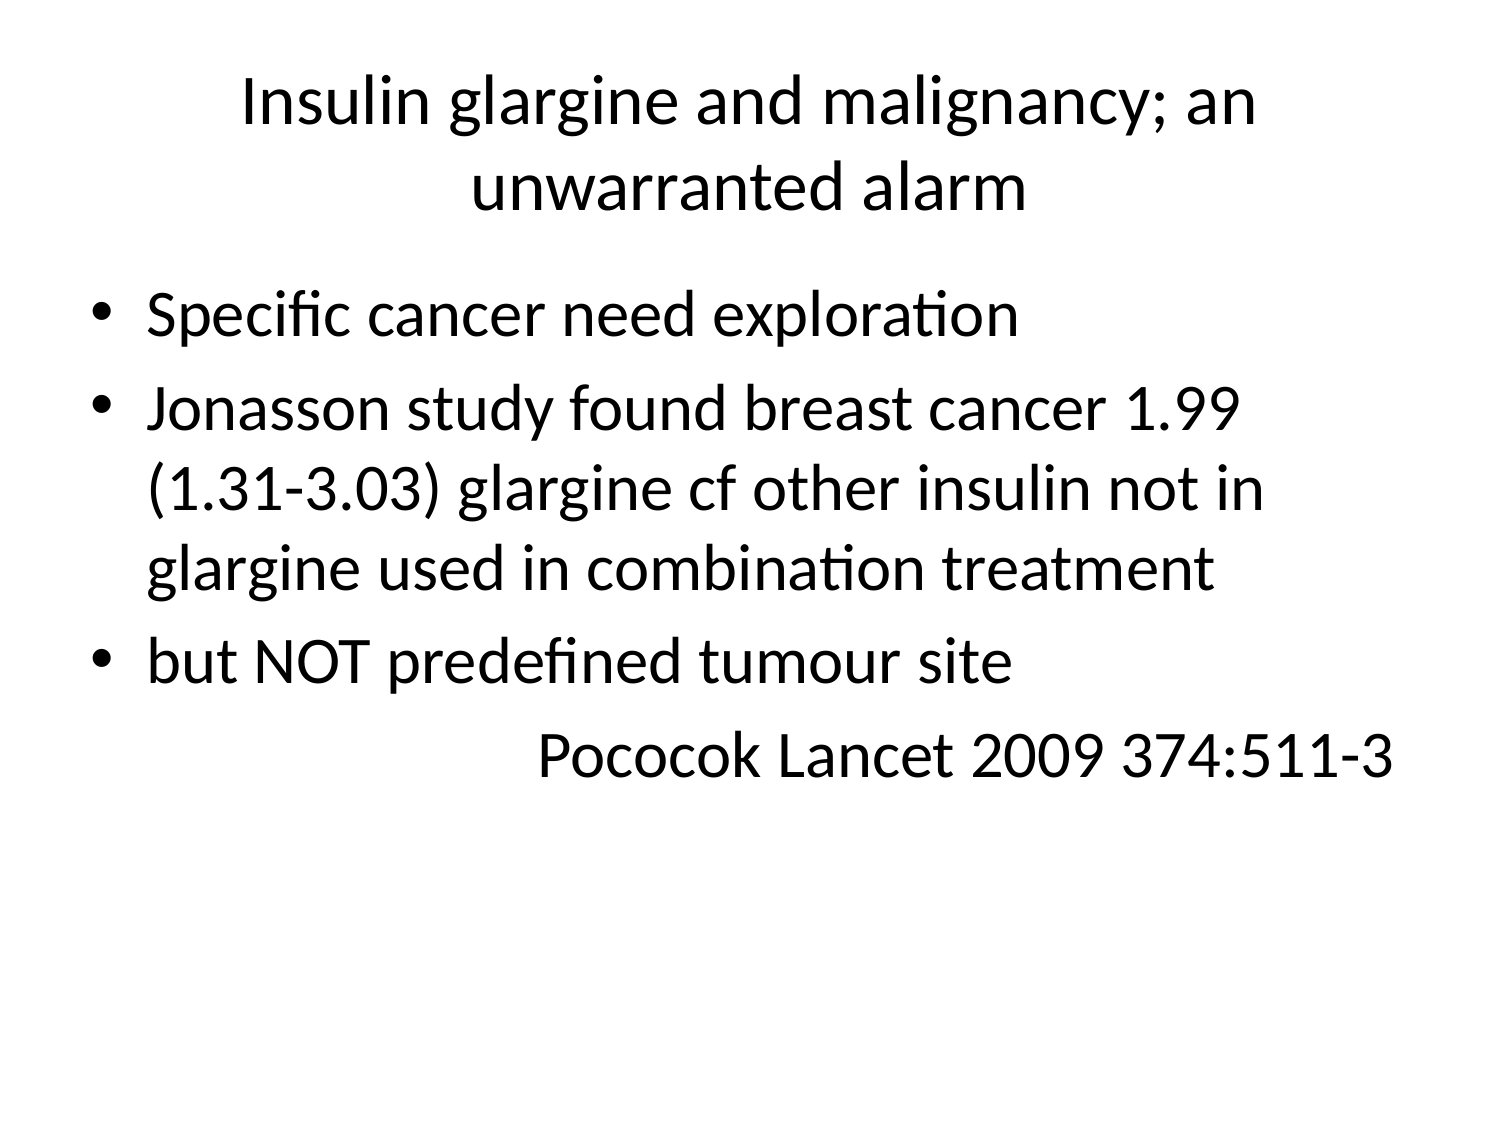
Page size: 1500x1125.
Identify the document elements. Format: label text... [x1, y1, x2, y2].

list Specific cancer need exploration Jonasson study found breast cancer 1.99 (1.31-3.03) glargine cf other insulin not in glargine used in combination treatment but NOT predefined tumour site Pococok Lancet 2009 374:511-3 [75, 262, 1425, 1005]
title Insulin glargine and malignancy; an unwarranted alarm [75, 45, 1425, 233]
